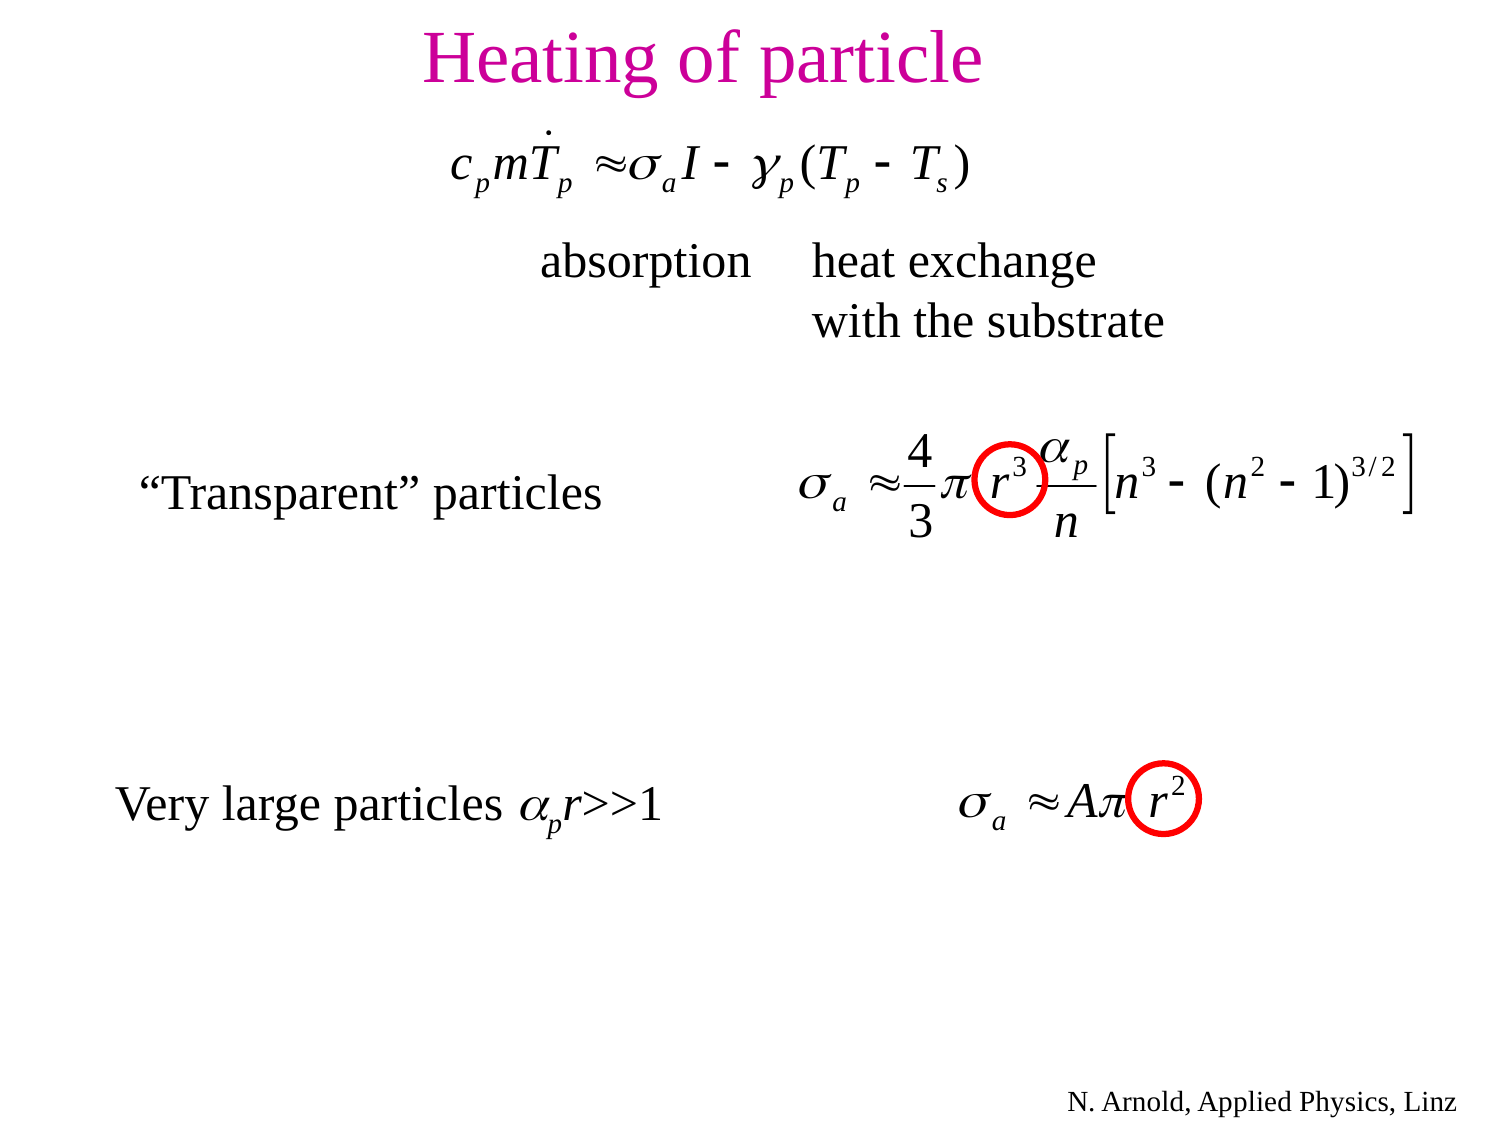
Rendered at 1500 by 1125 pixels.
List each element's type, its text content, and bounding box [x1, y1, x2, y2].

text_box Very large particles pr>>1 [100, 763, 715, 847]
text_box absorption [525, 219, 797, 295]
text_box [1194, 780, 1199, 817]
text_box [442, 125, 980, 209]
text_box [792, 415, 1418, 549]
text_box heat exchange with the substrate [797, 219, 1193, 355]
text_box Heating of particle [407, 0, 1022, 105]
text_box “Transparent” particles [123, 452, 638, 527]
footer N. Arnold, Applied Physics, Linz [1025, 1074, 1500, 1113]
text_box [951, 763, 1194, 843]
